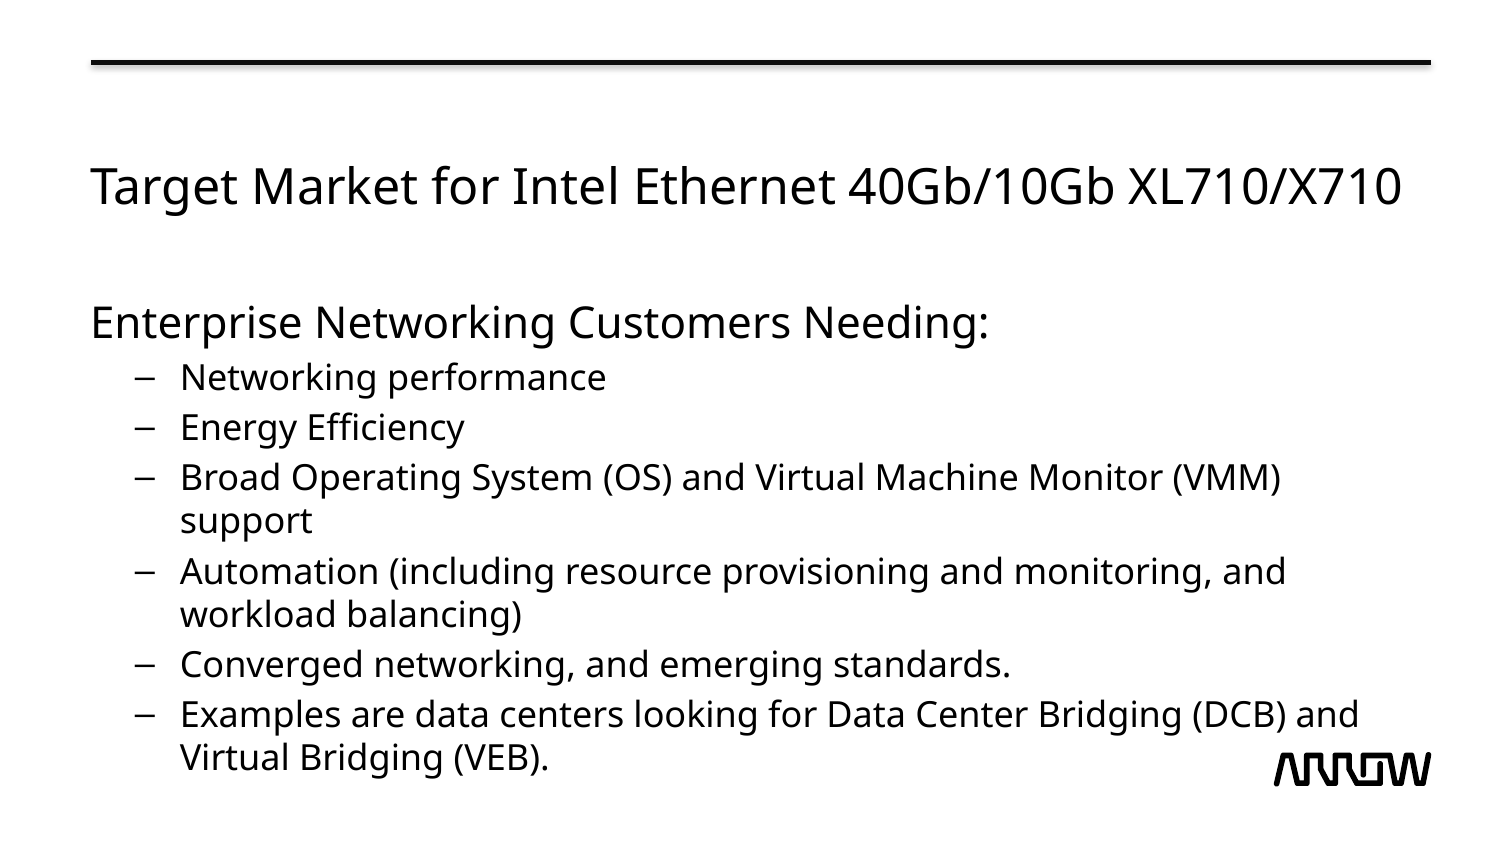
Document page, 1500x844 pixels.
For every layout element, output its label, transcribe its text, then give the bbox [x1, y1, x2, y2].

title Target Market for Intel Ethernet 40Gb/10Gb XL710/X710 [75, 111, 1425, 258]
list Enterprise Networking Customers Needing: Networking performance Energy Efficiency Broad Operating System (OS) and Virtual Machine Monitor (VMM) support Automation (including resource provisioning and monitoring, and workload balancing) Converged networking, and emerging standards. Examples are data centers looking for Data Center Bridging (DCB) and Virtual Bridging (VEB). [75, 286, 1425, 786]
